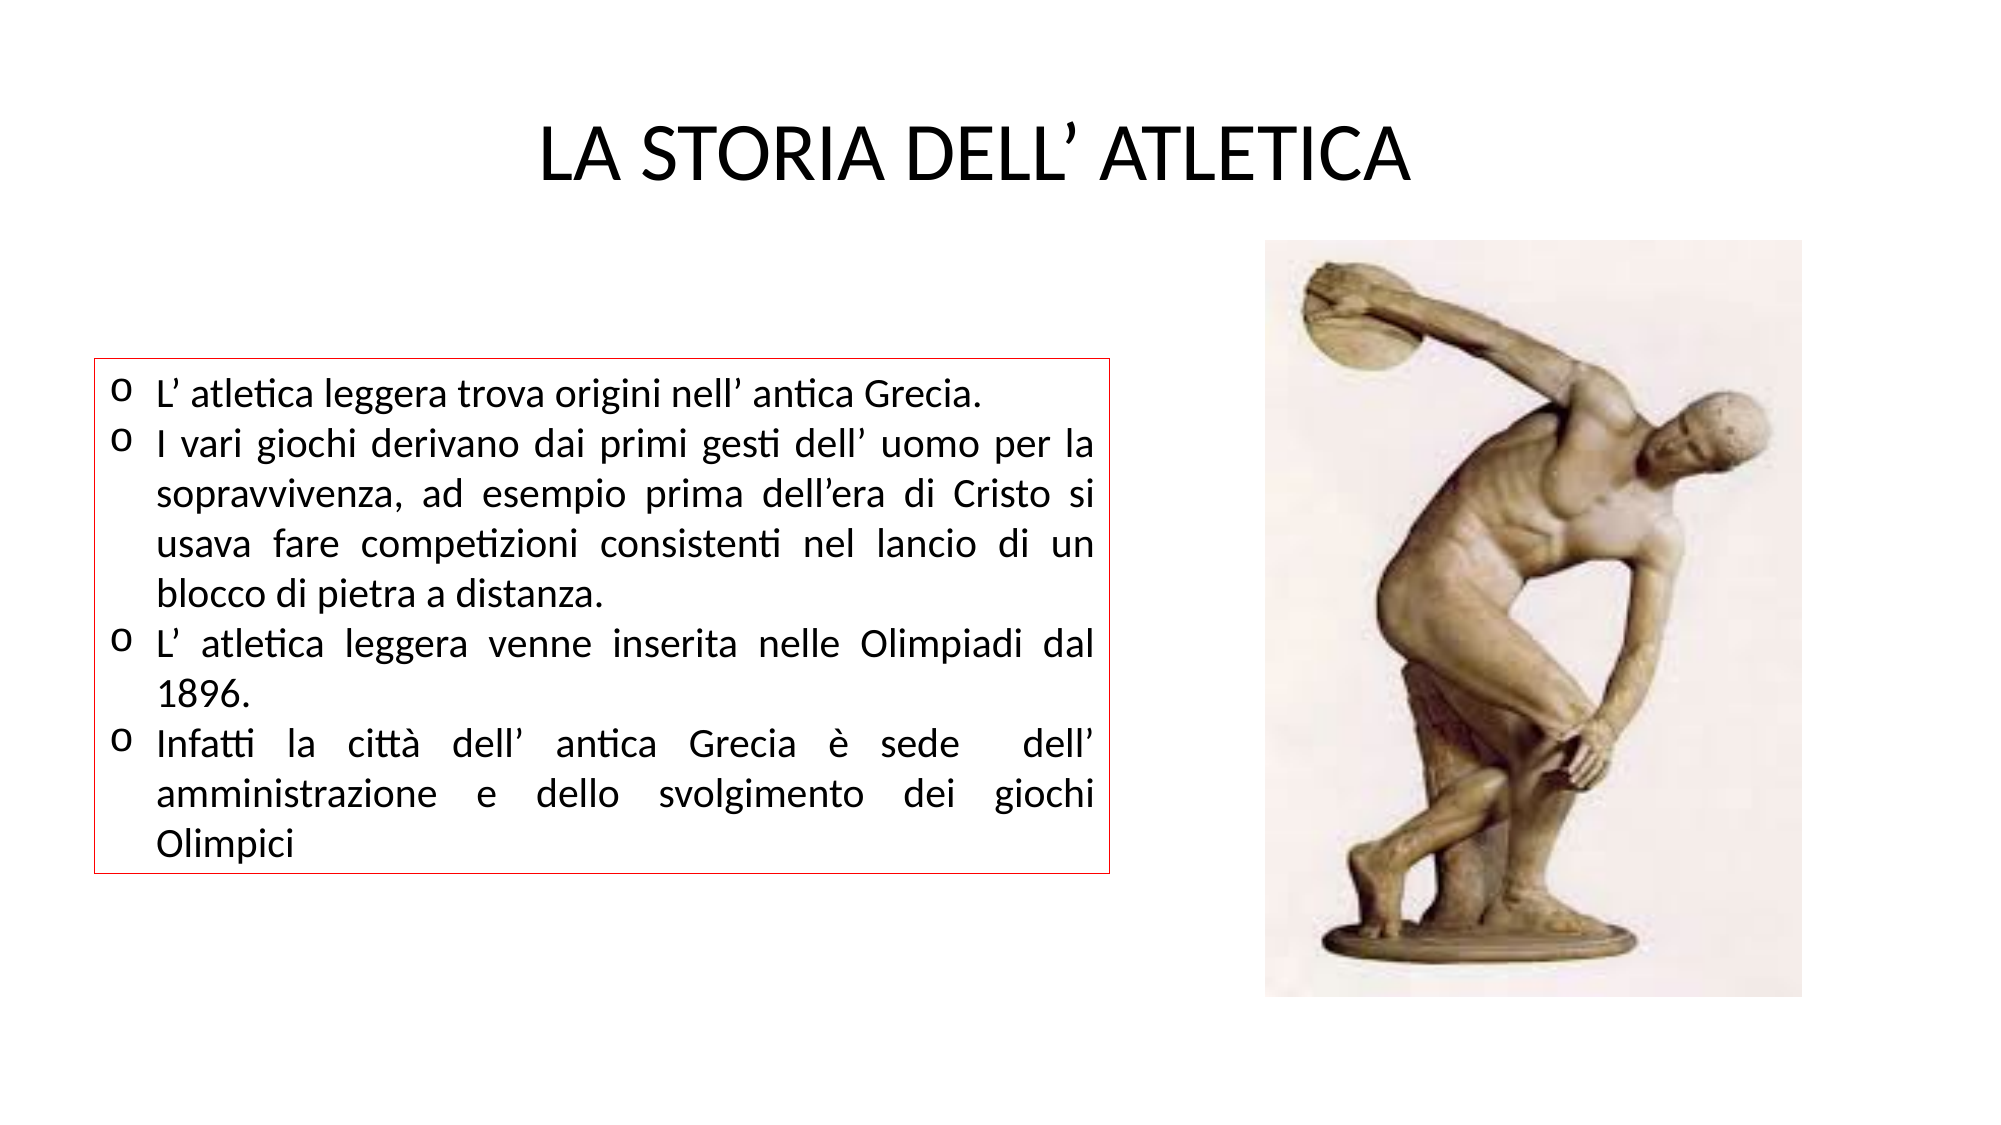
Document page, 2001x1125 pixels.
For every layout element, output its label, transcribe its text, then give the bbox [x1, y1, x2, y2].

picture [1265, 240, 1802, 997]
text_box LA STORIA DELL’ ATLETICA [523, 90, 1447, 205]
text_box L’ atletica leggera trova origini nell’ antica Grecia. I vari giochi derivano dai primi gesti dell’ uomo per la sopravvivenza, ad esempio prima dell’era di Cristo si usava fare competizioni consistenti nel lancio di un blocco di pietra a distanza. L’ atletica leggera venne inserita nelle Olimpiadi dal 1896. Infatti la città dell’ antica Grecia è sede dell’ amministrazione e dello svolgimento dei giochi Olimpici [94, 358, 1110, 874]
